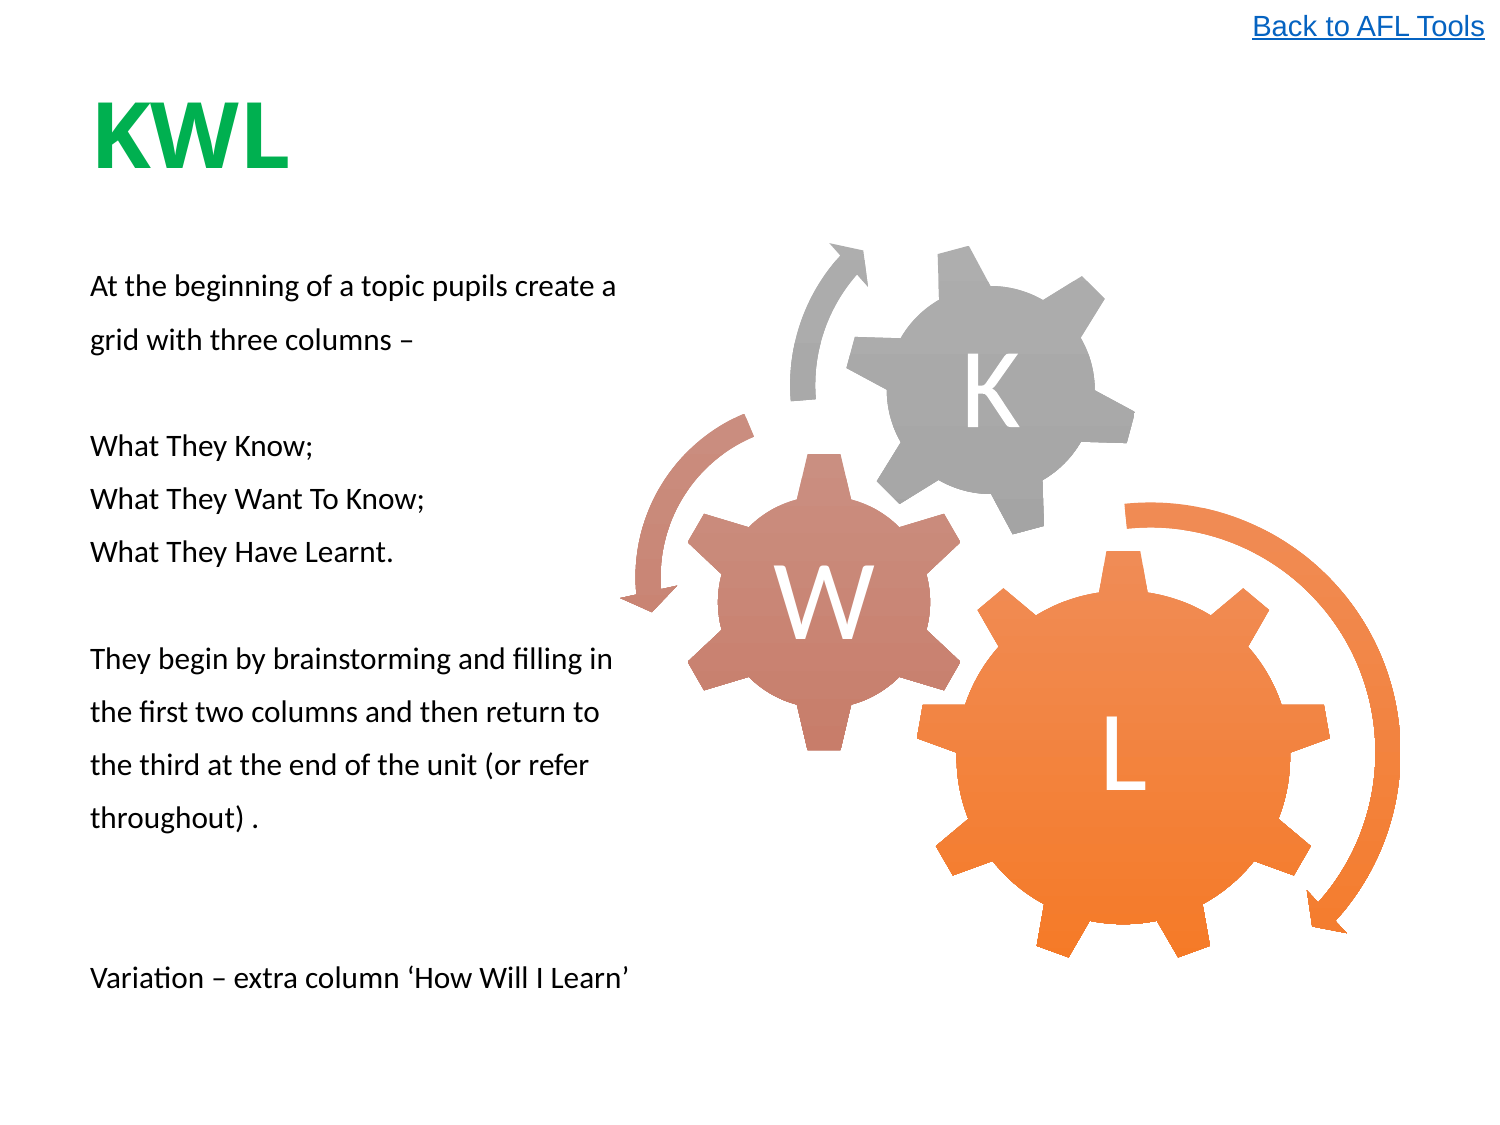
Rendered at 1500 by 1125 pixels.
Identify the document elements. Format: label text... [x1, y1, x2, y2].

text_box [406, 208, 1500, 966]
list At the beginning of a topic pupils create a grid with three columns – What They Know; What They Want To Know; What They Have Learnt. They begin by brainstorming and filling in the first two columns and then return to the third at the end of the unit (or refer throughout) . Variation – extra column ‘How Will I Learn’ [75, 262, 738, 1005]
text_box Back to AFL Tools [1195, 0, 1500, 50]
title KWL [75, 45, 1425, 233]
